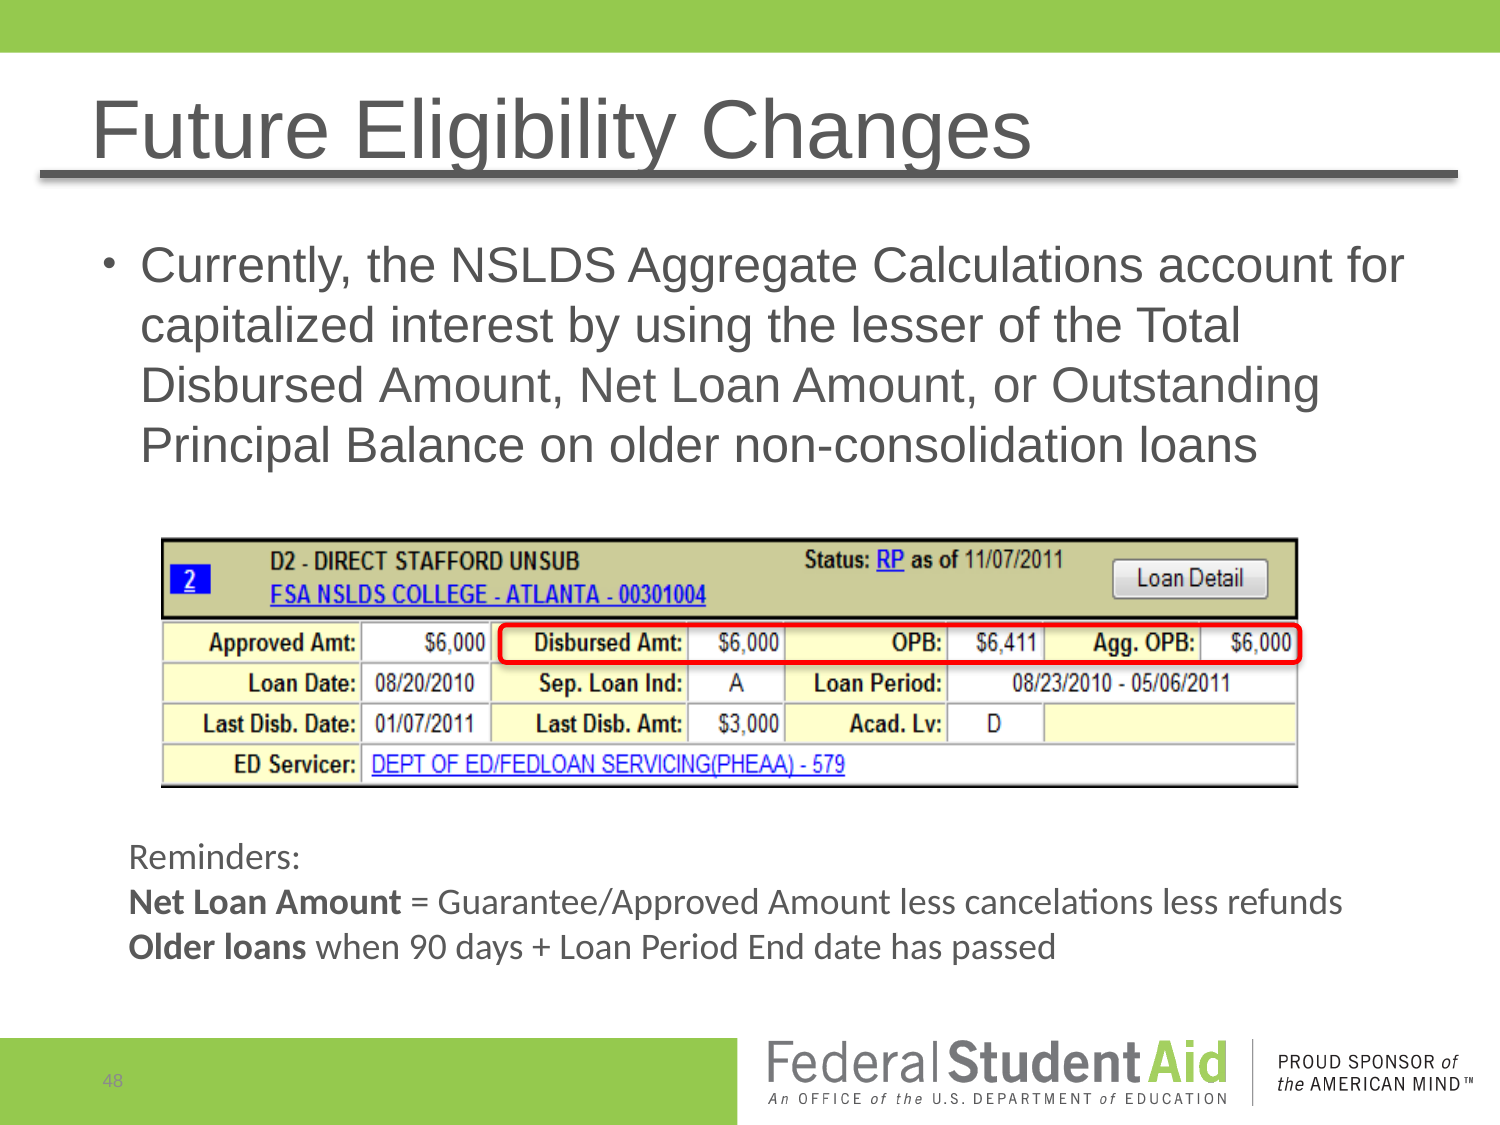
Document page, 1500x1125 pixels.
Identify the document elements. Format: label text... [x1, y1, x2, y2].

list Currently, the NSLDS Aggregate Calculations account for capitalized interest by using the lesser of the Total Disbursed Amount, Net Loan Amount, or Outstanding Principal Balance on older non-consolidation loans [87, 224, 1438, 968]
text_box Reminders: Net Loan Amount = Guarantee/Approved Amount less cancelations less refunds Older loans when 90 days + Loan Period End date has passed [113, 824, 1429, 975]
picture [768, 1039, 1473, 1106]
title Future Eligibility Changes [75, 67, 1479, 175]
picture [160, 537, 1301, 788]
slide_number 48 [87, 1050, 438, 1110]
